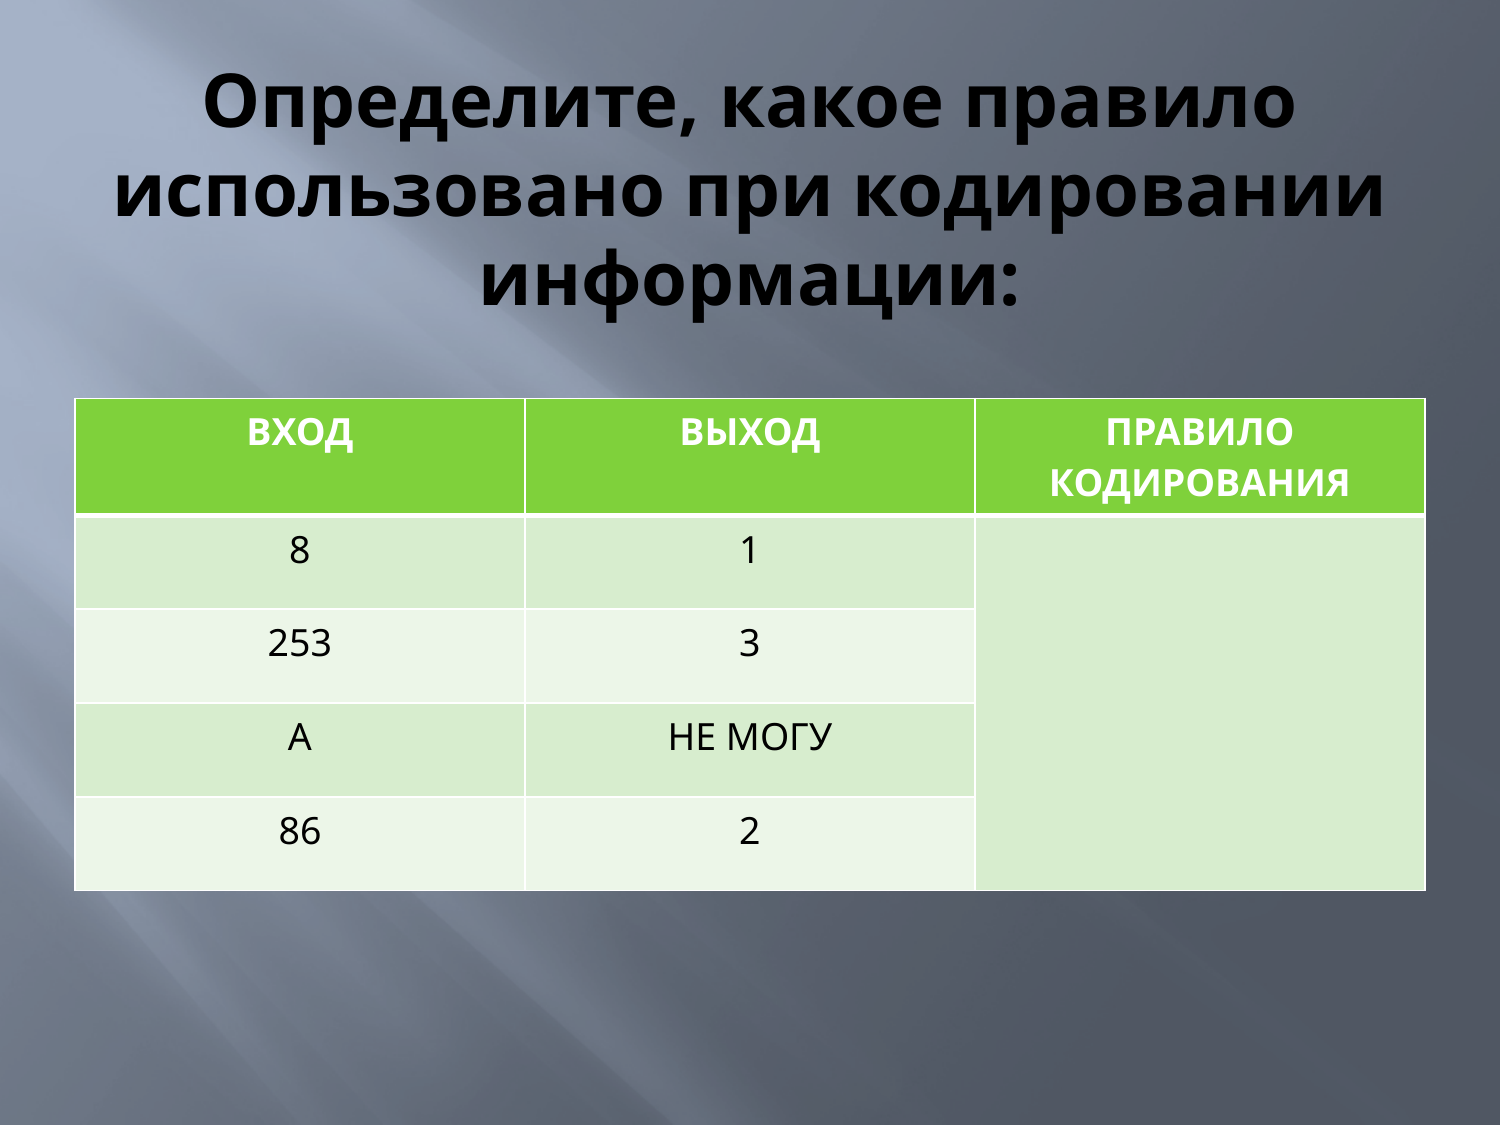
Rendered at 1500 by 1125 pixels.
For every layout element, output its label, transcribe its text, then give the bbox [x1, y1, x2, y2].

table_cell НЕ МОГУ [526, 704, 974, 796]
table_cell [976, 518, 1424, 890]
table_header ВХОД [76, 399, 524, 513]
table_cell 1 [526, 518, 974, 608]
table_cell 253 [76, 610, 524, 702]
table_header ПРАВИЛО КОДИРОВАНИЯ [976, 399, 1424, 513]
table_cell 2 [526, 798, 974, 890]
table_cell 3 [526, 610, 974, 702]
title Определите, какое правило использовано при кодировании информации: [75, 45, 1425, 329]
table_cell А [76, 704, 524, 796]
table_header ВЫХОД [526, 399, 974, 513]
table_cell 8 [76, 518, 524, 608]
table_cell 86 [76, 798, 524, 890]
